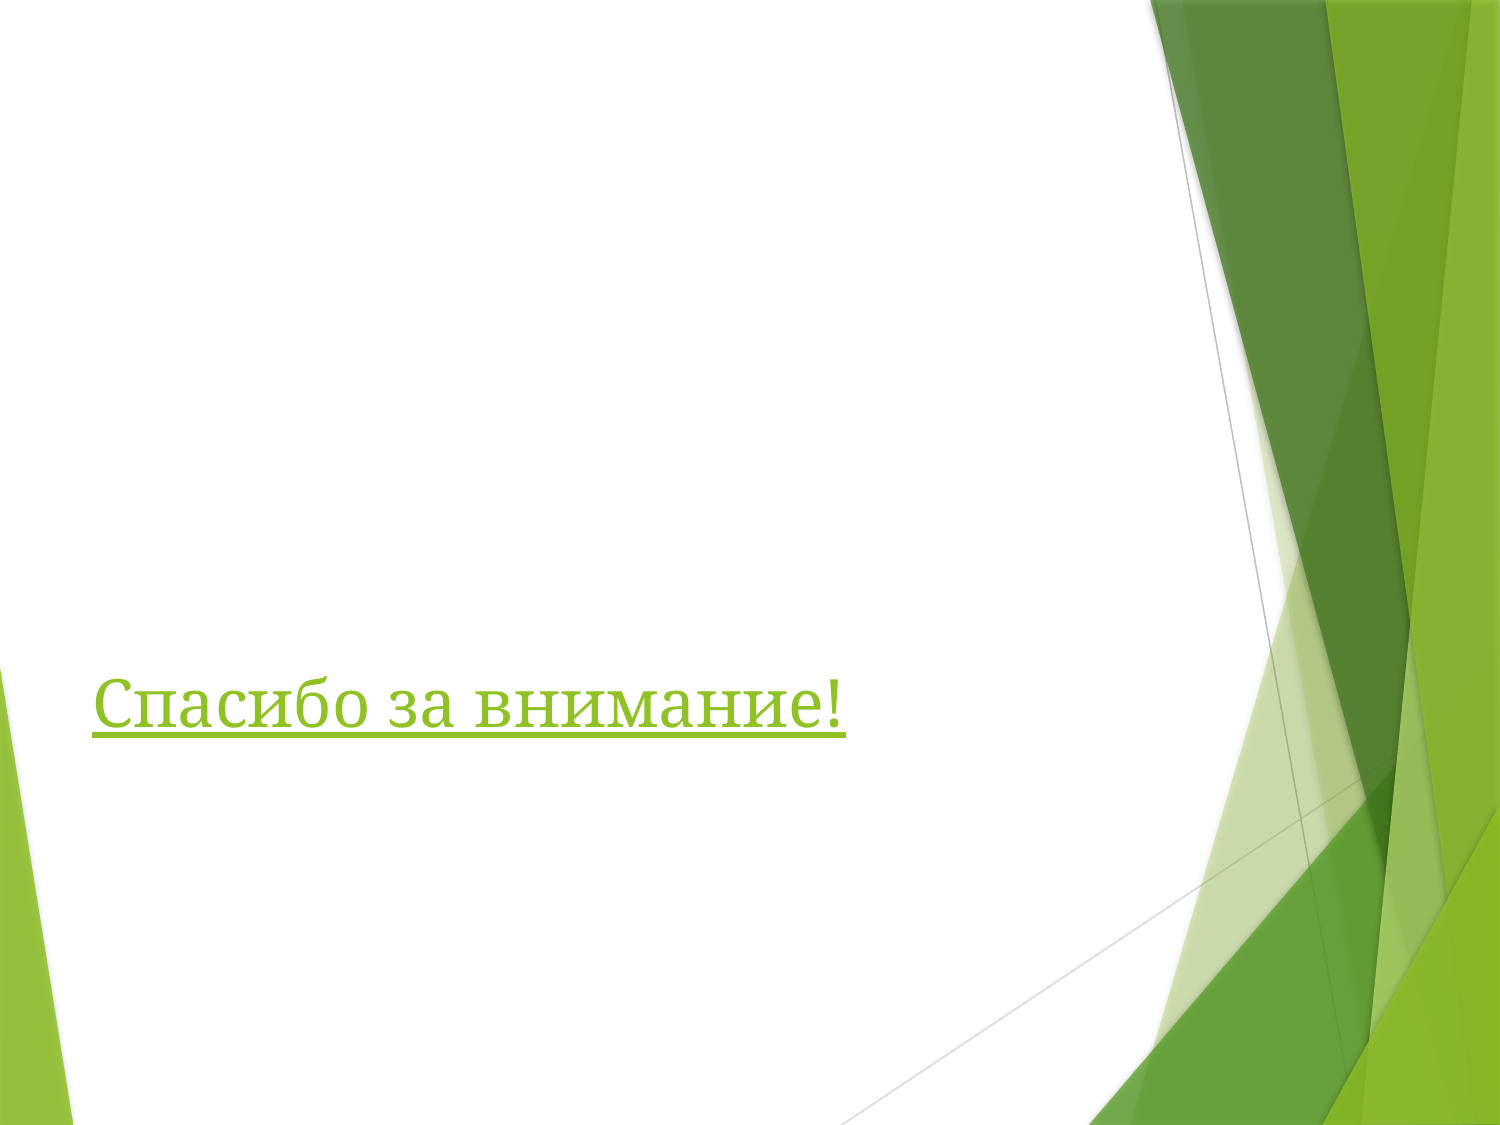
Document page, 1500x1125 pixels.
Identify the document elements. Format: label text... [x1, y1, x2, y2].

title Спасибо за внимание! [77, 653, 1119, 898]
